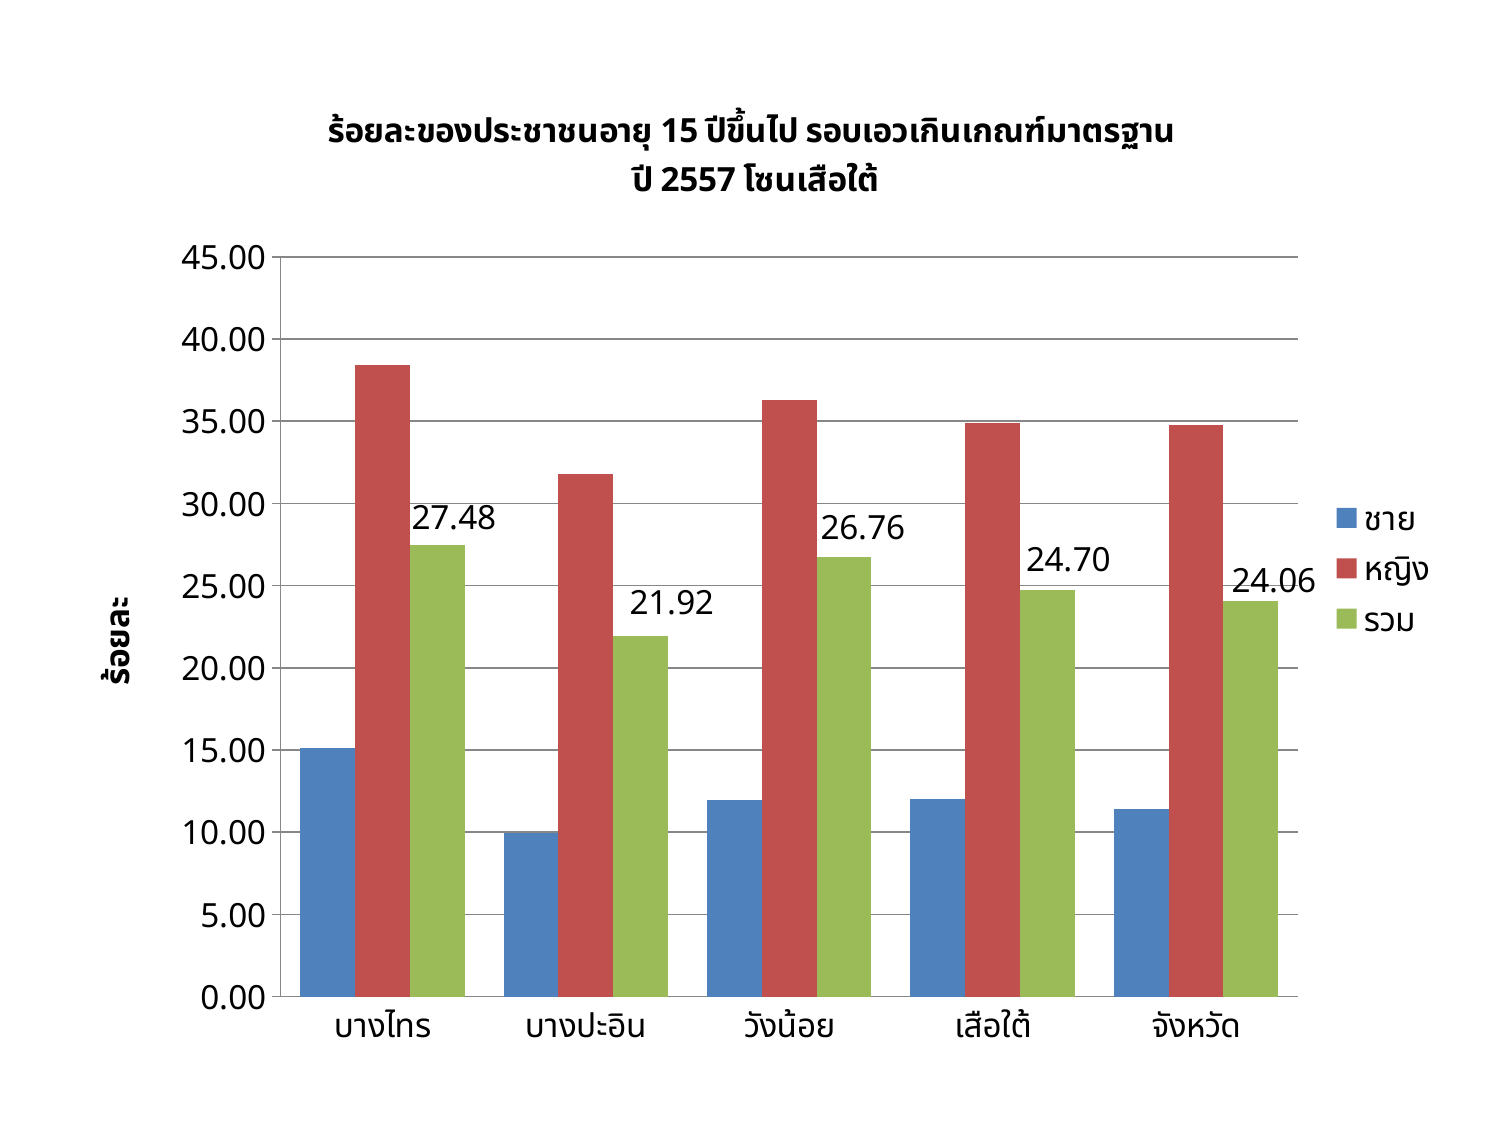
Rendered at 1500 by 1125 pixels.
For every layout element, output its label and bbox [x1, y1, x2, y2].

chart [58, 70, 1454, 1067]
